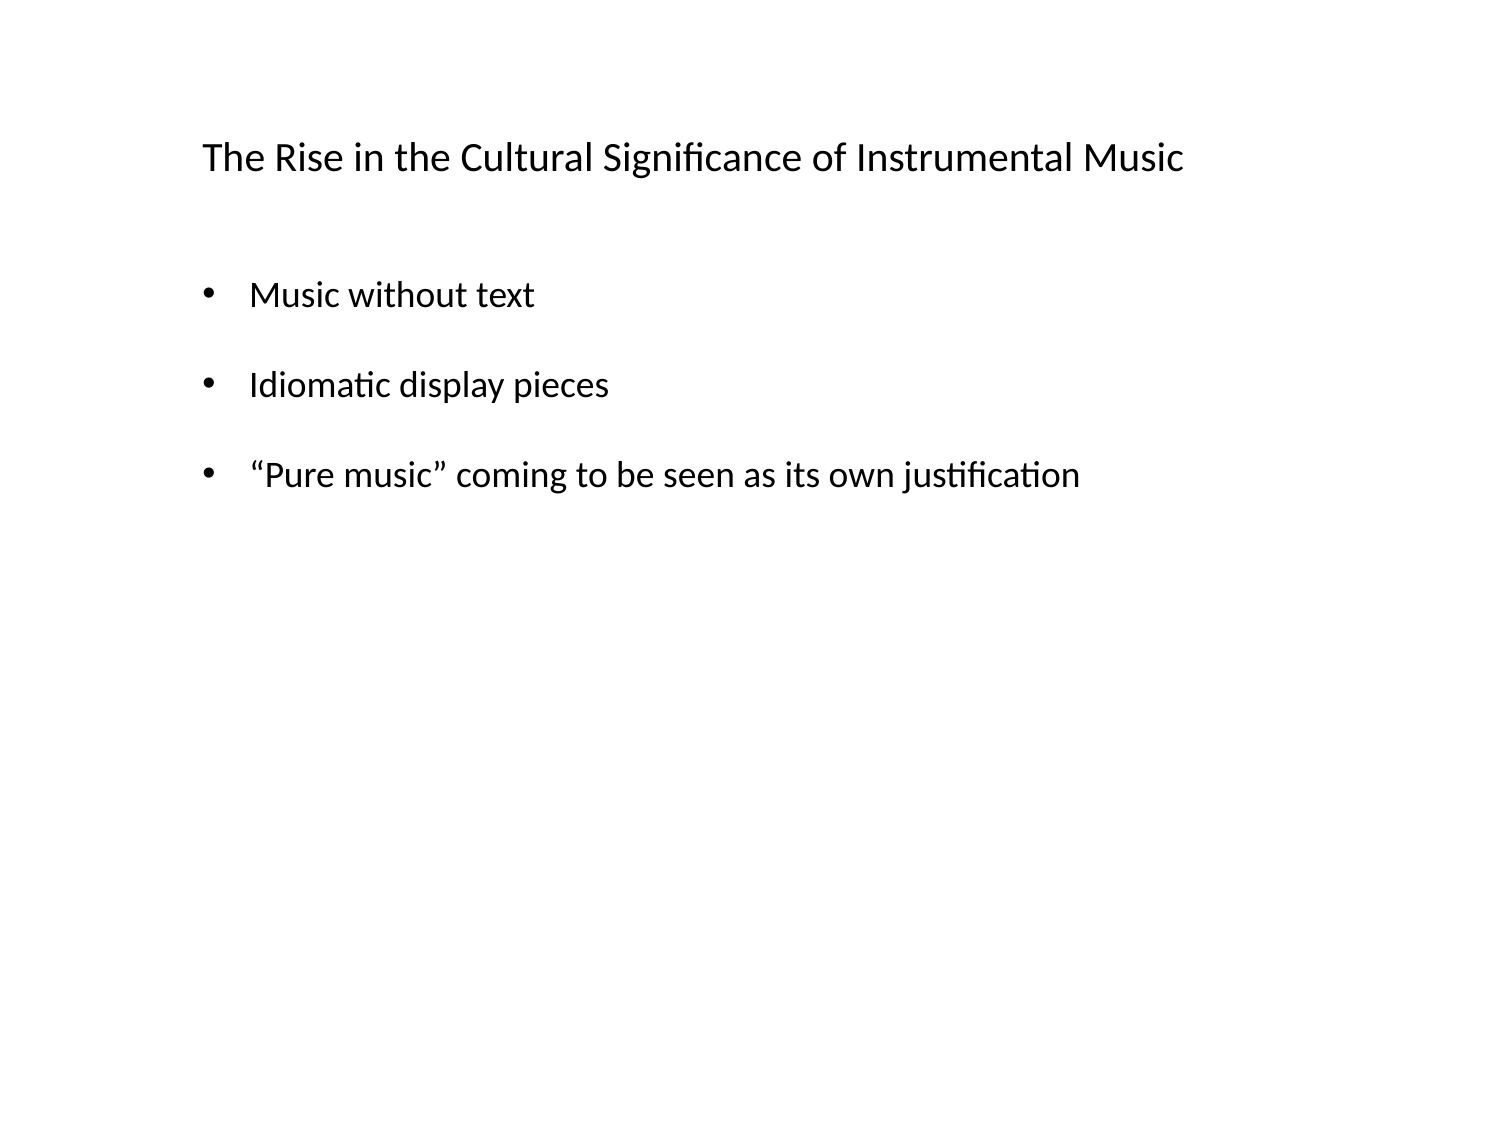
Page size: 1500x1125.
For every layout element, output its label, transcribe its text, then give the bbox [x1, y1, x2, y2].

text_box The Rise in the Cultural Significance of Instrumental Music Music without text Idiomatic display pieces “Pure music” coming to be seen as its own justification [187, 122, 1388, 548]
